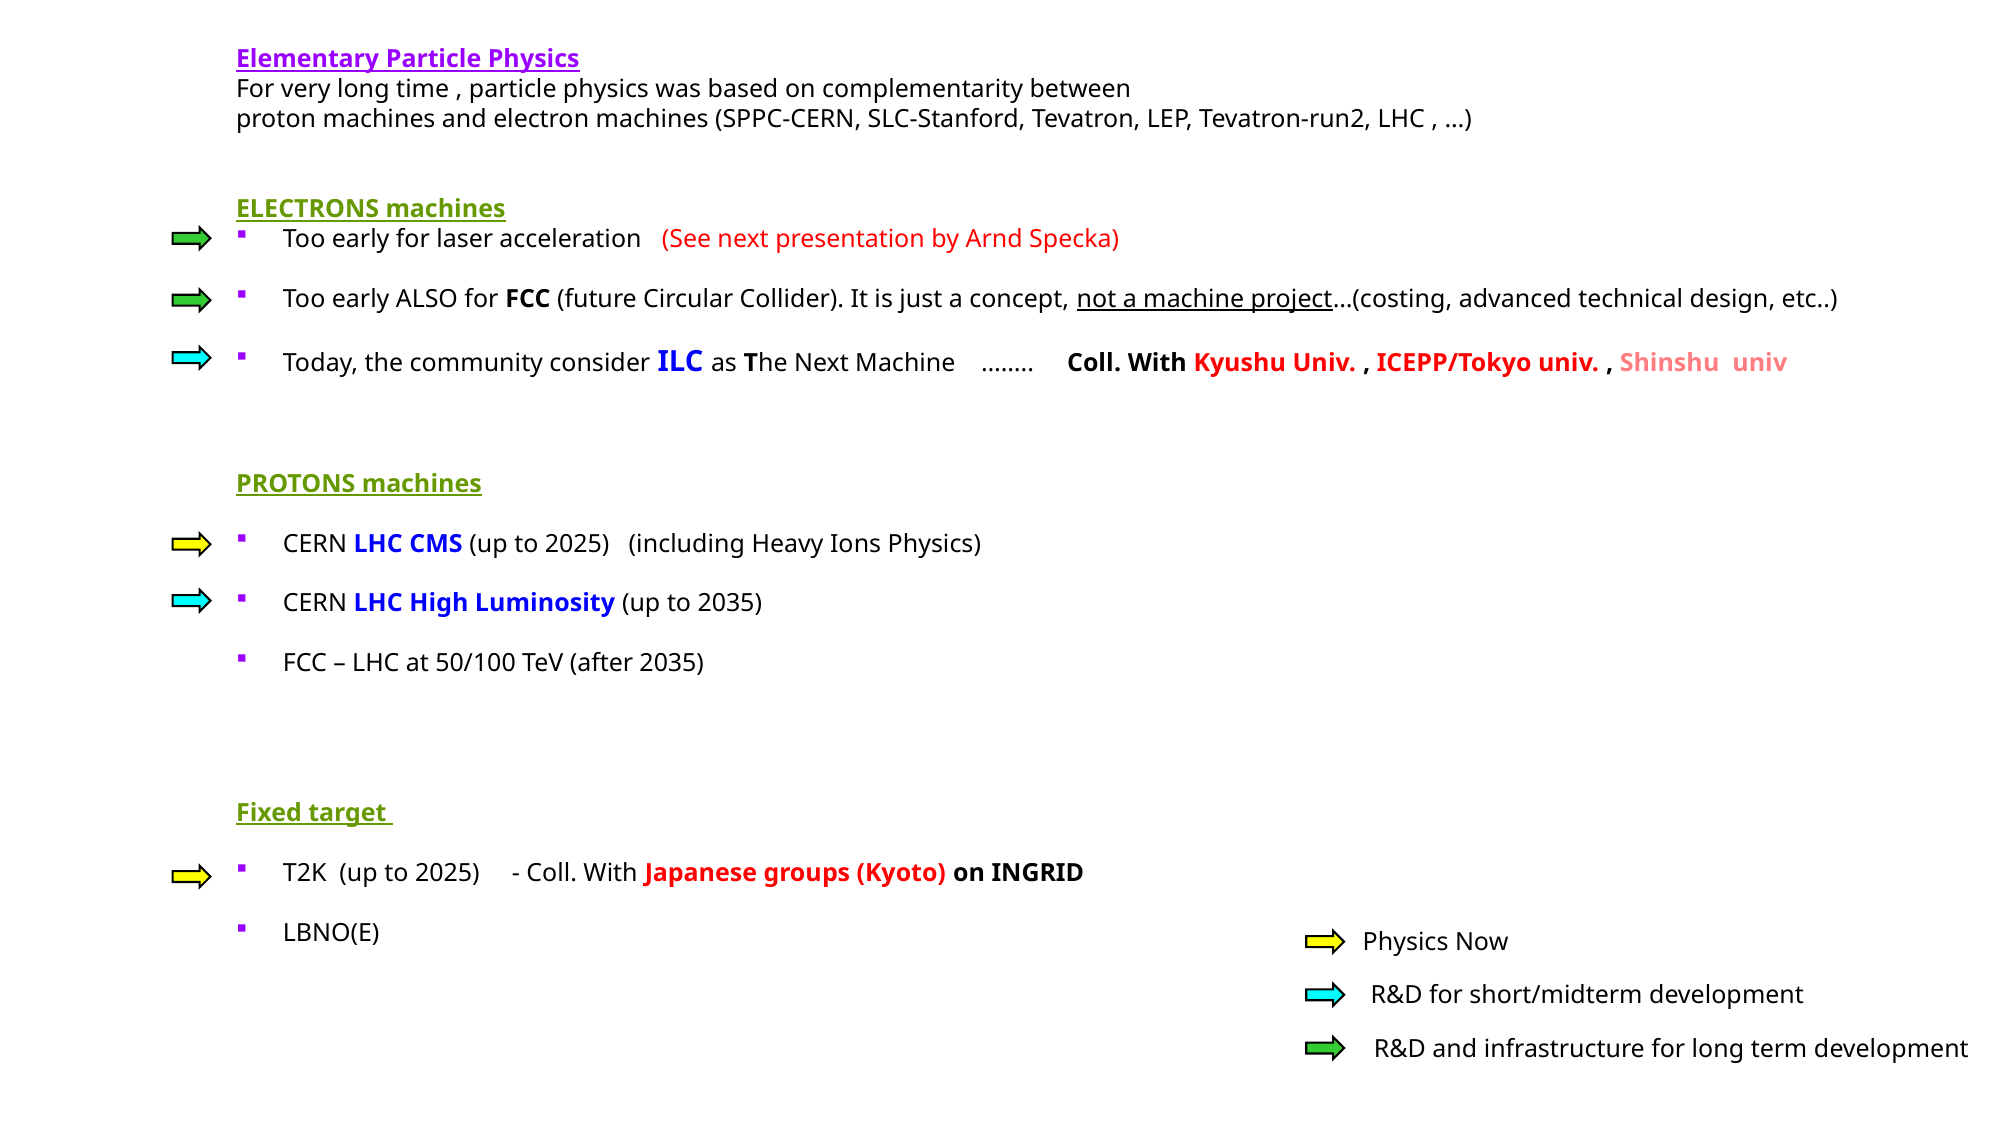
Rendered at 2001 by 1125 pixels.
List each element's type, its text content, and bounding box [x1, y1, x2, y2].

text_box [171, 224, 212, 252]
text_box [171, 587, 212, 615]
text_box [171, 344, 212, 372]
text_box R&D for short/midterm development [1355, 971, 1820, 1016]
text_box [171, 286, 212, 314]
text_box [1305, 928, 1346, 956]
text_box Physics Now [1347, 918, 1531, 964]
text_box [1305, 981, 1346, 1009]
text_box [171, 530, 212, 558]
text_box [171, 863, 212, 890]
text_box R&D and infrastructure for long term development [1359, 1025, 1985, 1071]
text_box Elementary Particle Physics For very long time , particle physics was based on complementarity between proton machines and electron machines (SPPC-CERN, SLC-Stanford, Tevatron, LEP, Tevatron-run2, LHC , …) ELECTRONS machines Too early for laser acceleration (See next presentation by Arnd Specka) Too early ALSO for FCC (future Circular Collider). It is just a concept, not a machine project…(costing, advanced technical design, etc..) Today, the community consider ILC as The Next Machine …….. Coll. With Kyushu Univ. , ICEPP/Tokyo univ. , Shinshu univ PROTONS machines CERN LHC CMS (up to 2025) (including Heavy Ions Physics) CERN LHC High Luminosity (up to 2035) FCC – LHC at 50/100 TeV (after 2035) Fixed target T2K (up to 2025) - Coll. With Japanese groups (Kyoto) on INGRID LBNO(E) [221, 35, 1975, 984]
text_box [1305, 1034, 1346, 1062]
